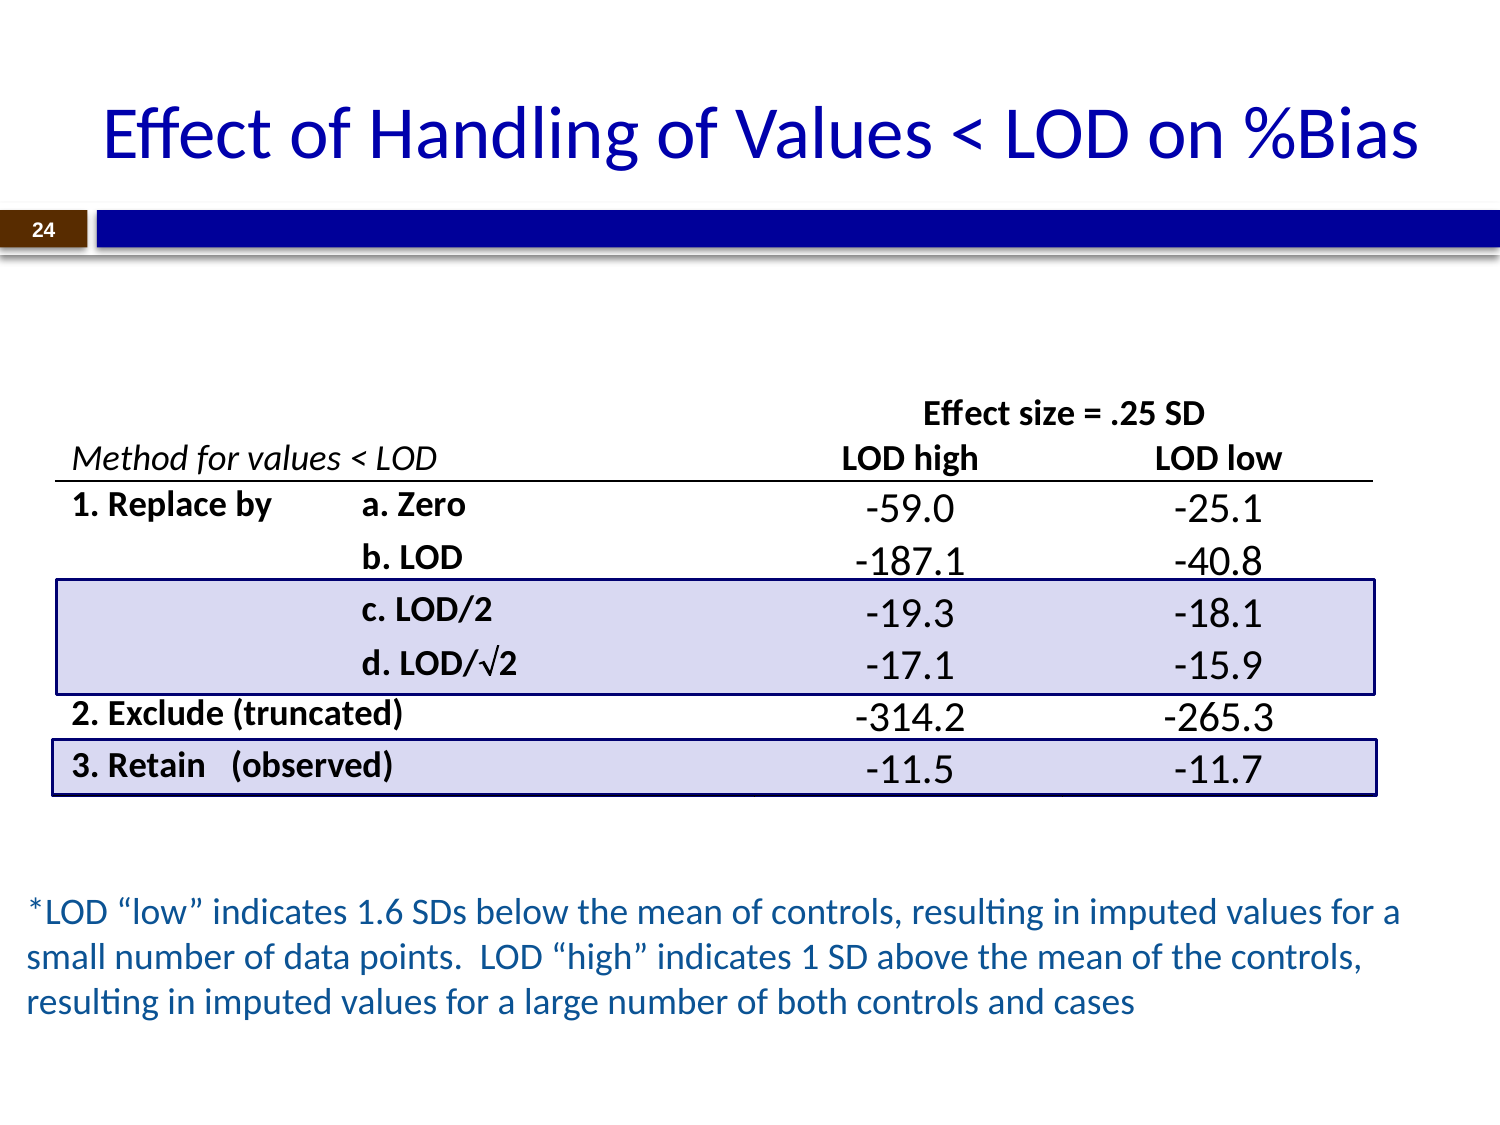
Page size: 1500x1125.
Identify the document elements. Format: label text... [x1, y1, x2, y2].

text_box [52, 346, 1500, 885]
text_box *LOD “low” indicates 1.6 SDs below the mean of controls, resulting in imputed values for a small number of data points. LOD “high” indicates 1 SD above the mean of the controls, resulting in imputed values for a large number of both controls and cases [11, 879, 1487, 1030]
slide_number 24 [0, 208, 88, 249]
title Effect of Handling of Values < LOD on %Bias [87, 59, 1474, 197]
